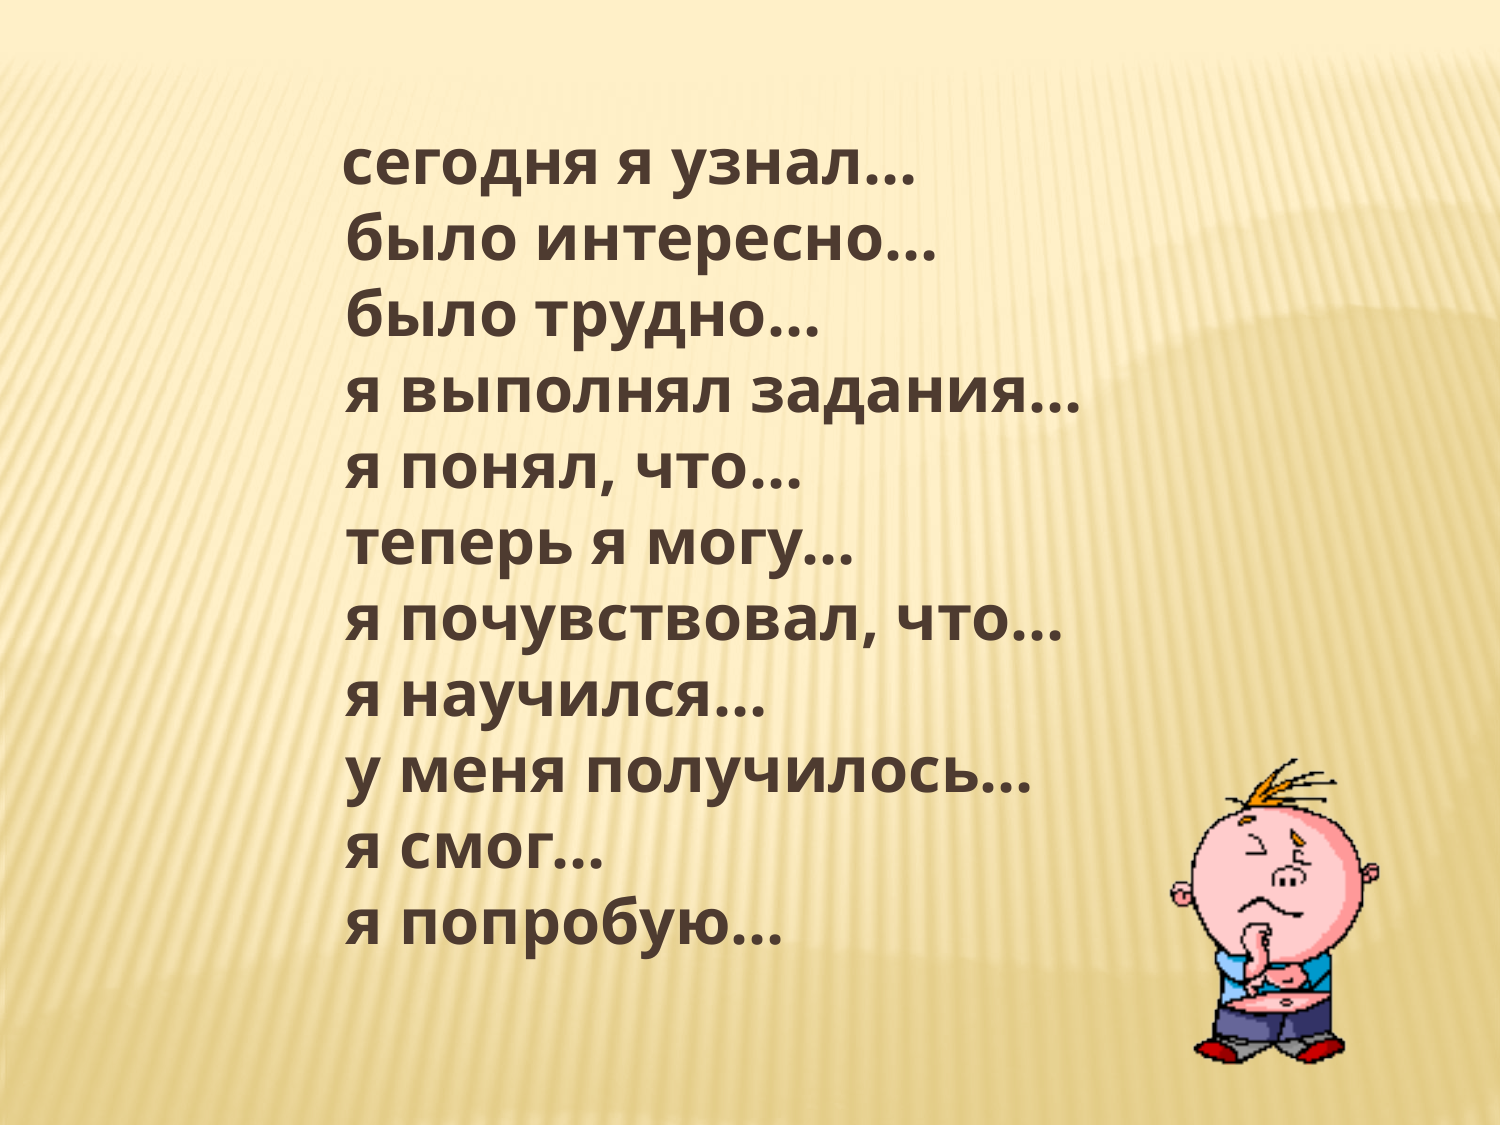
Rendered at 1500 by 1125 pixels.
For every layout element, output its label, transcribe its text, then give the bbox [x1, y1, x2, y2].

picture [1139, 703, 1425, 1070]
list сегодня я узнал… было интересно… было трудно… я выполнял задания… я понял, что… теперь я могу… я почувствовал, что… я научился… у меня получилось… я смог… я попробую… [277, 113, 1181, 1042]
